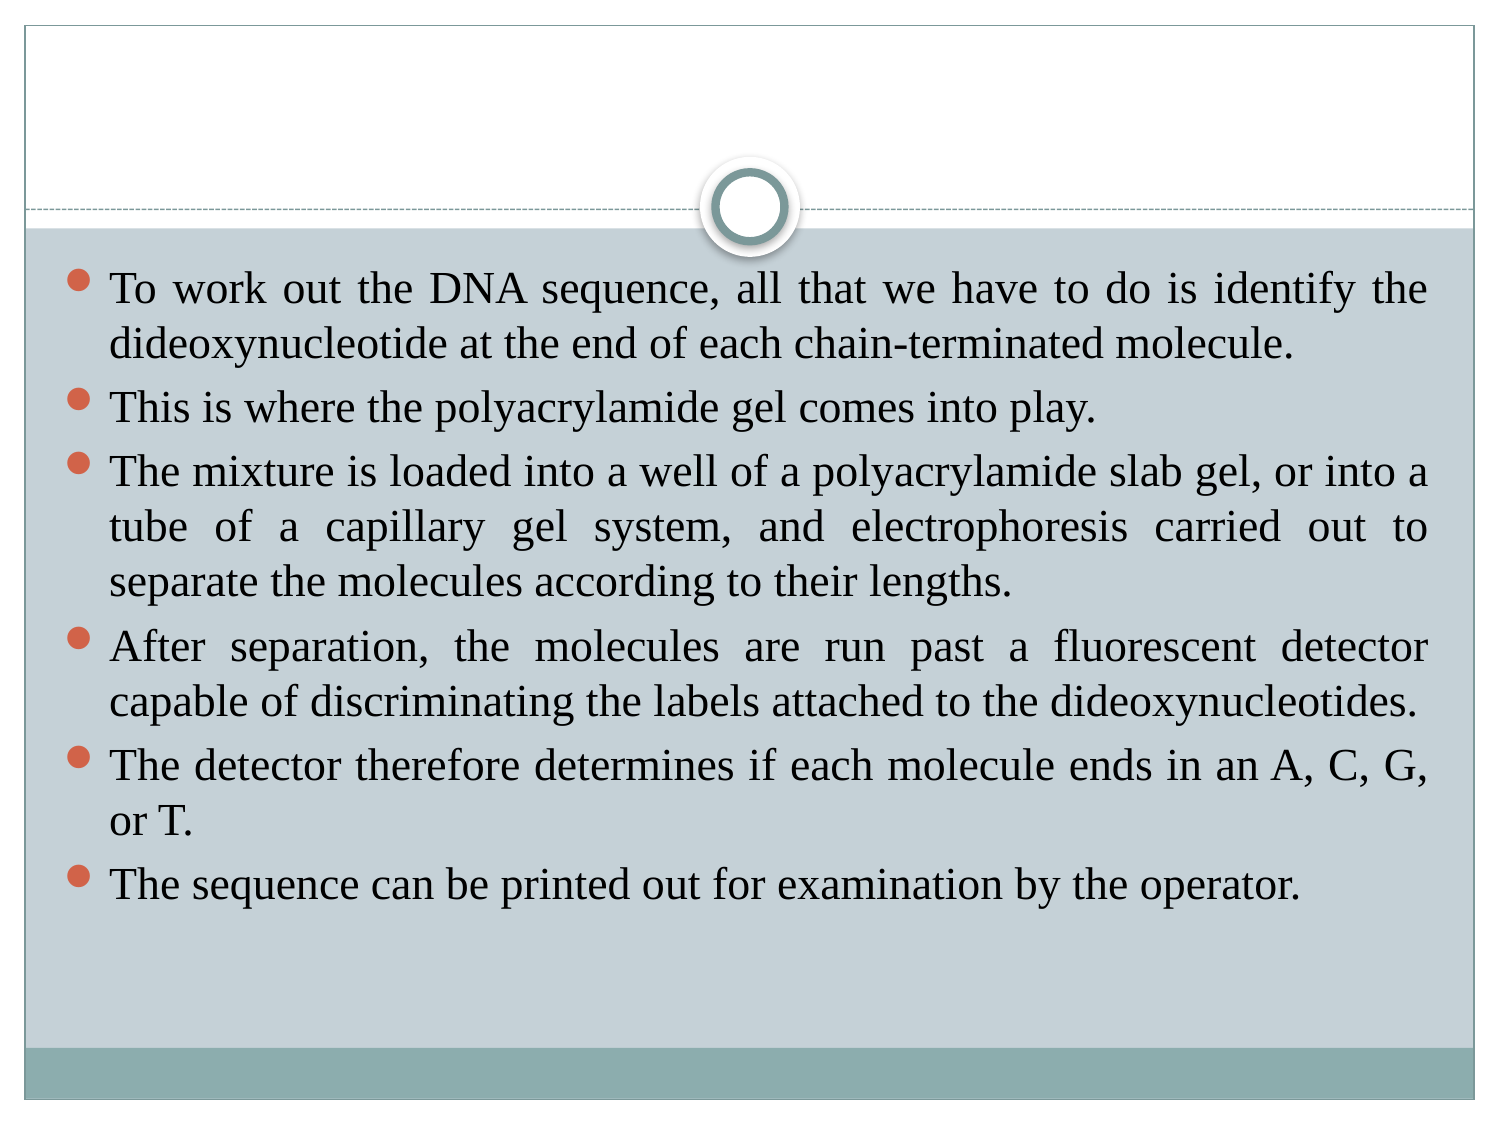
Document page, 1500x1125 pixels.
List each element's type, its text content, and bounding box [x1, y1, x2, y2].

list To work out the DNA sequence, all that we have to do is identify the dideoxynucleotide at the end of each chain-terminated molecule. This is where the polyacrylamide gel comes into play. The mixture is loaded into a well of a polyacrylamide slab gel, or into a tube of a capillary gel system, and electrophoresis carried out to separate the molecules according to their lengths. After separation, the molecules are run past a fluorescent detector capable of discriminating the labels attached to the dideoxynucleotides. The detector therefore determines if each molecule ends in an A, C, G, or T. The sequence can be printed out for examination by the operator. [49, 250, 1445, 1001]
